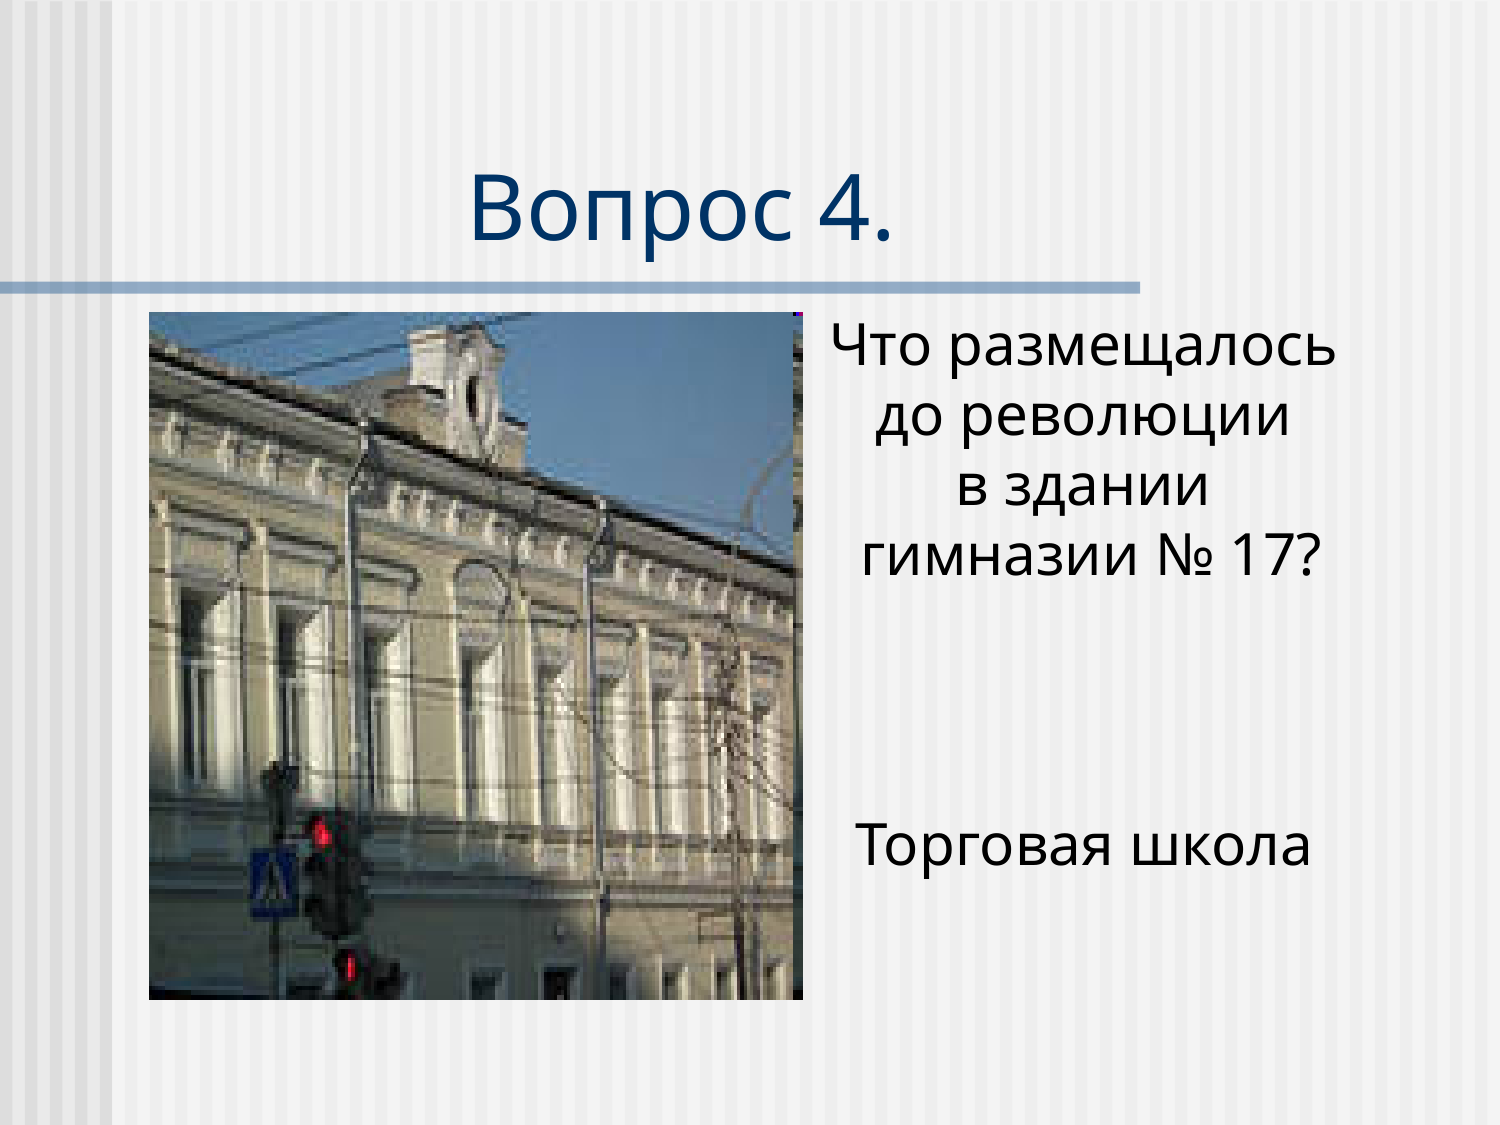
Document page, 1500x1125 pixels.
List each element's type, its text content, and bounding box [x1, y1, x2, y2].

list [827, 312, 1481, 1000]
title Вопрос 4. [142, 141, 1482, 267]
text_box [149, 312, 803, 1001]
text_box Что размещалось до революции в здании гимназии № 17? [814, 299, 1368, 595]
text_box Торговая школа [840, 800, 1328, 885]
